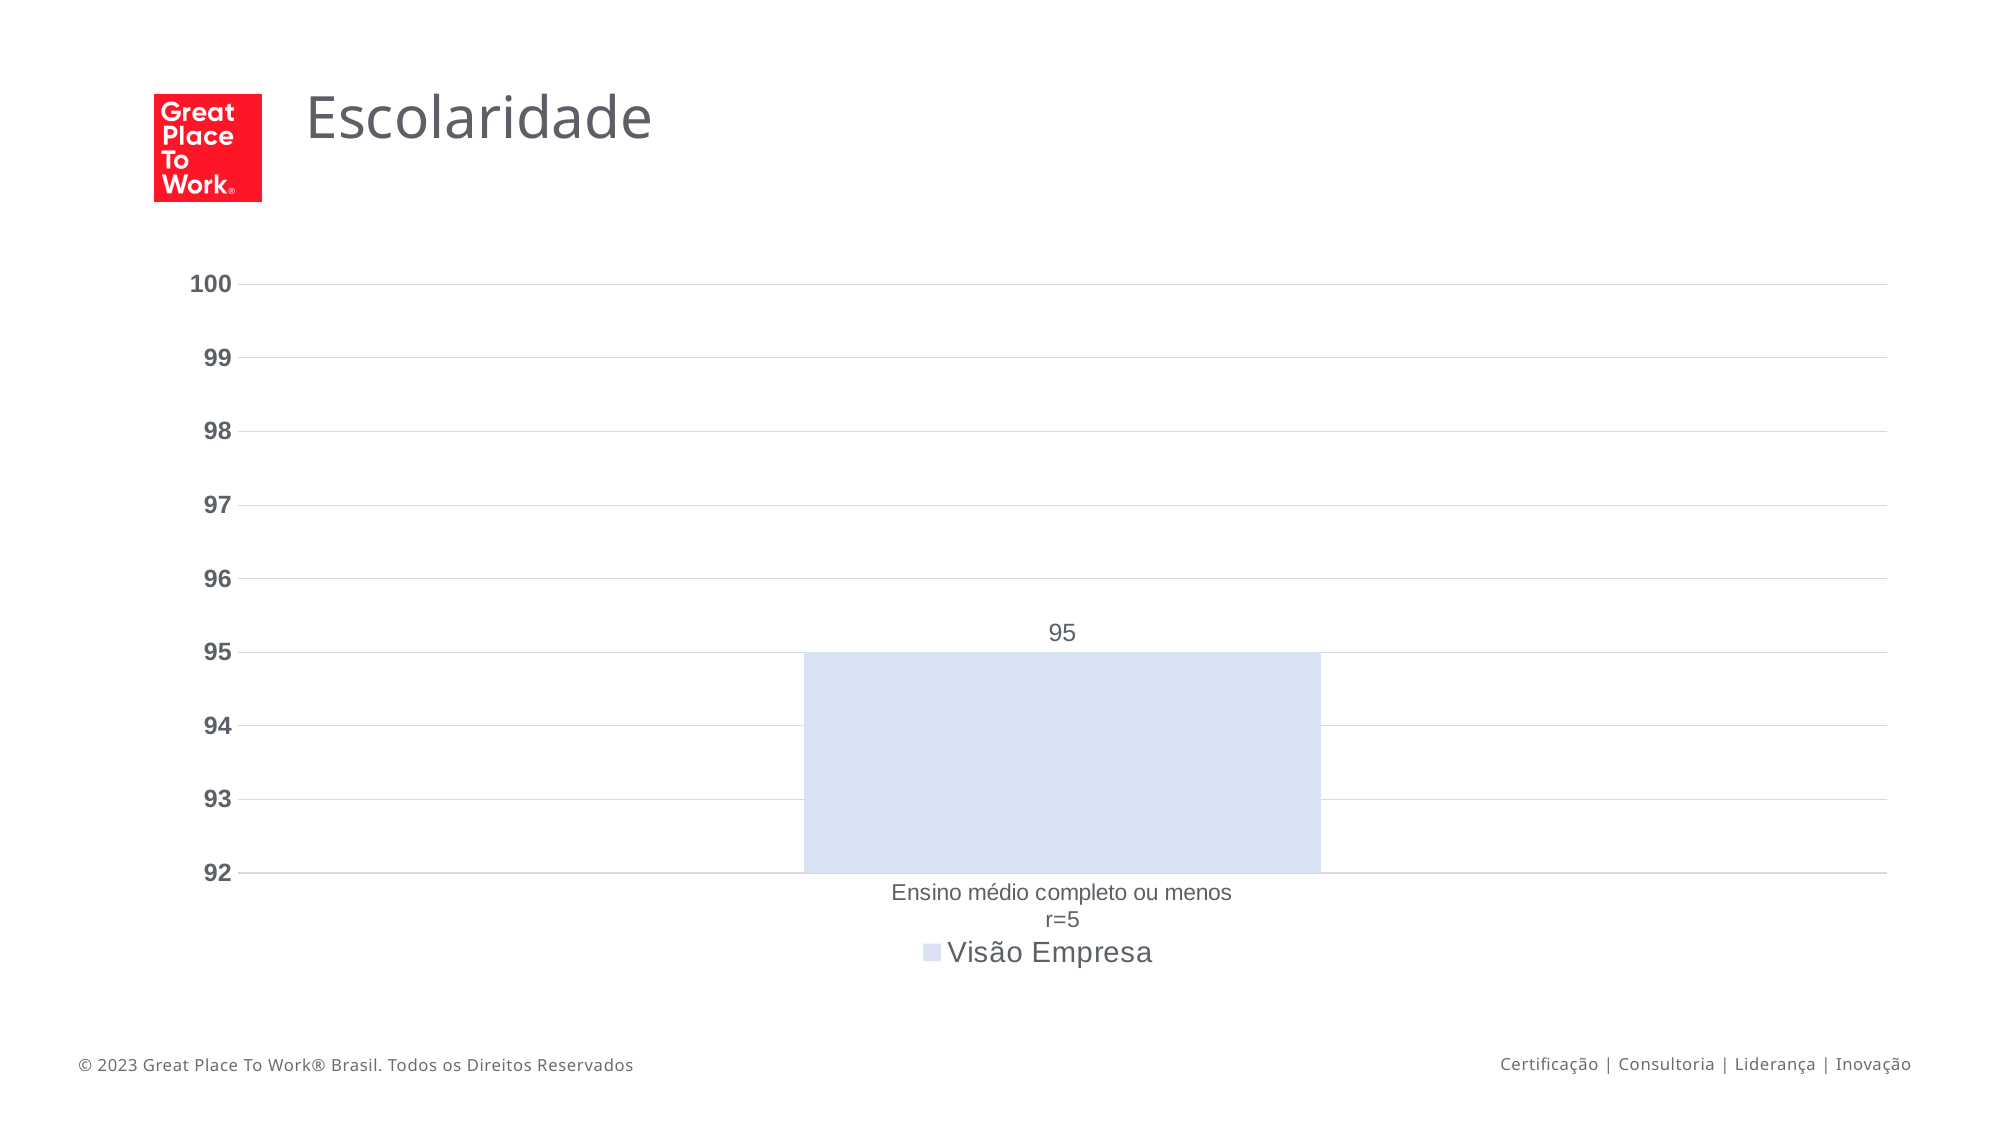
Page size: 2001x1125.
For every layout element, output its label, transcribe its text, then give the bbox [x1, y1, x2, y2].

text_box Escolaridade [290, 80, 2000, 207]
picture [154, 94, 262, 202]
chart [154, 255, 1923, 1003]
